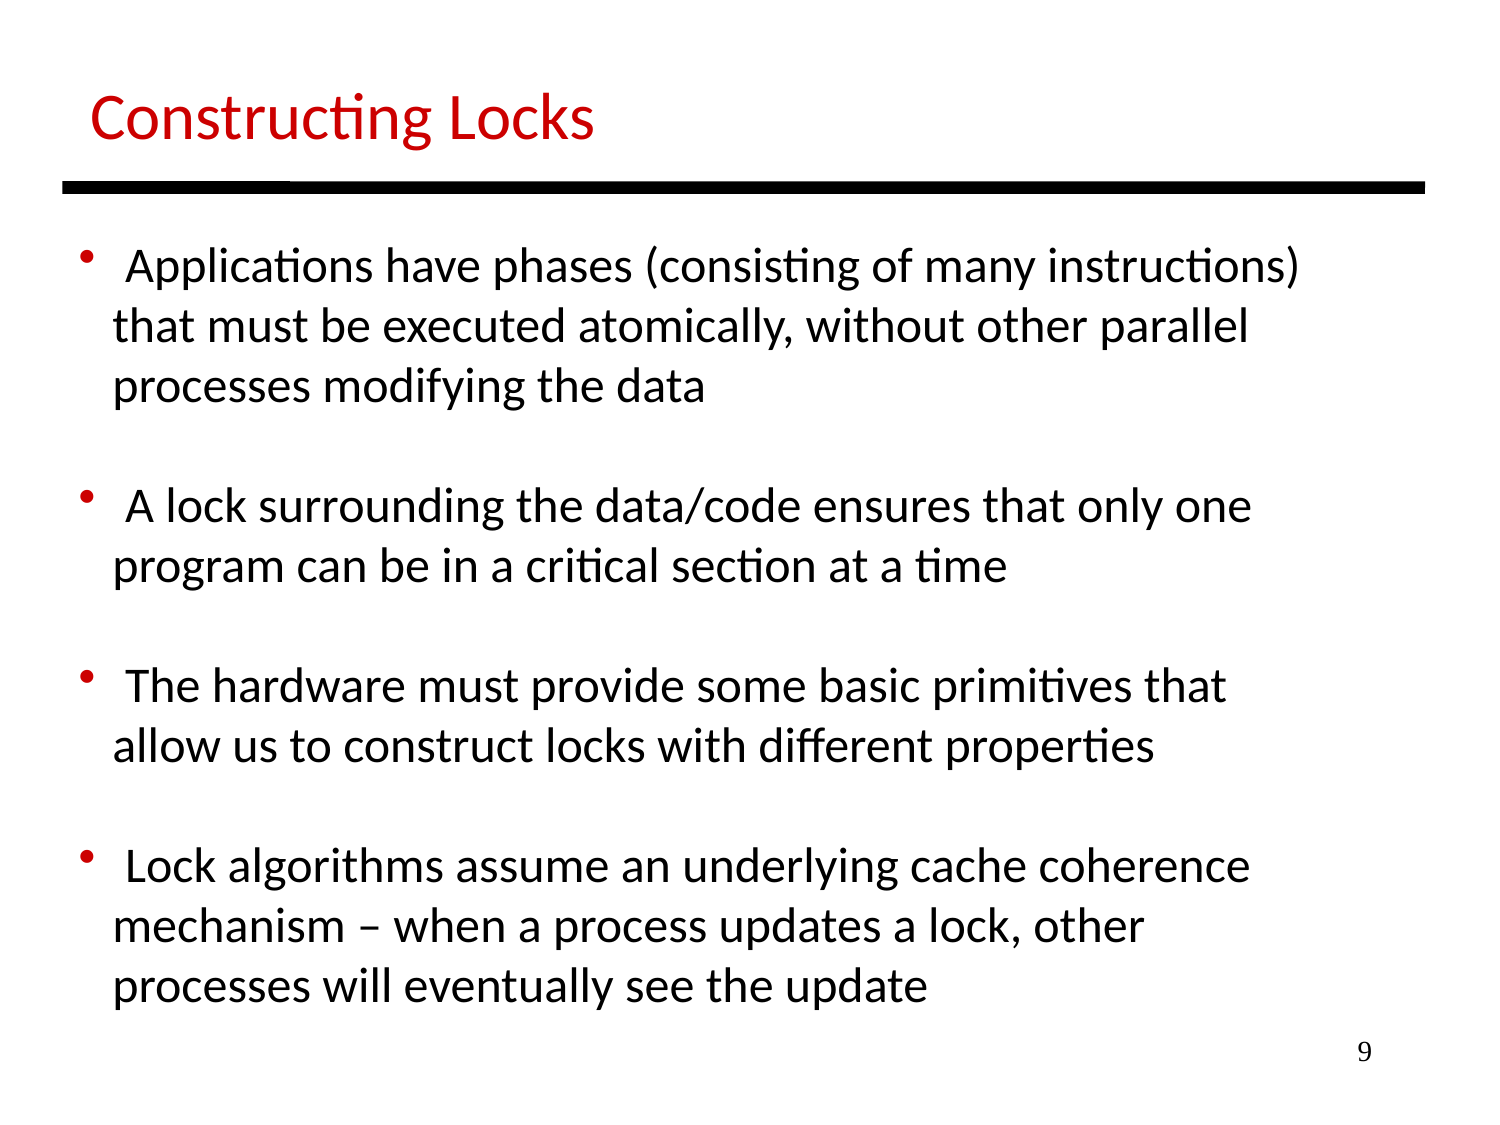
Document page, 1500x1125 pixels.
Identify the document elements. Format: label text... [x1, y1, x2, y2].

slide_number 9 [1074, 1024, 1388, 1101]
text_box Constructing Locks [75, 65, 611, 160]
text_box Applications have phases (consisting of many instructions) that must be executed atomically, without other parallel processes modifying the data A lock surrounding the data/code ensures that only one program can be in a critical section at a time The hardware must provide some basic primitives that allow us to construct locks with different properties Lock algorithms assume an underlying cache coherence mechanism – when a process updates a lock, other processes will eventually see the update [63, 224, 1316, 1020]
